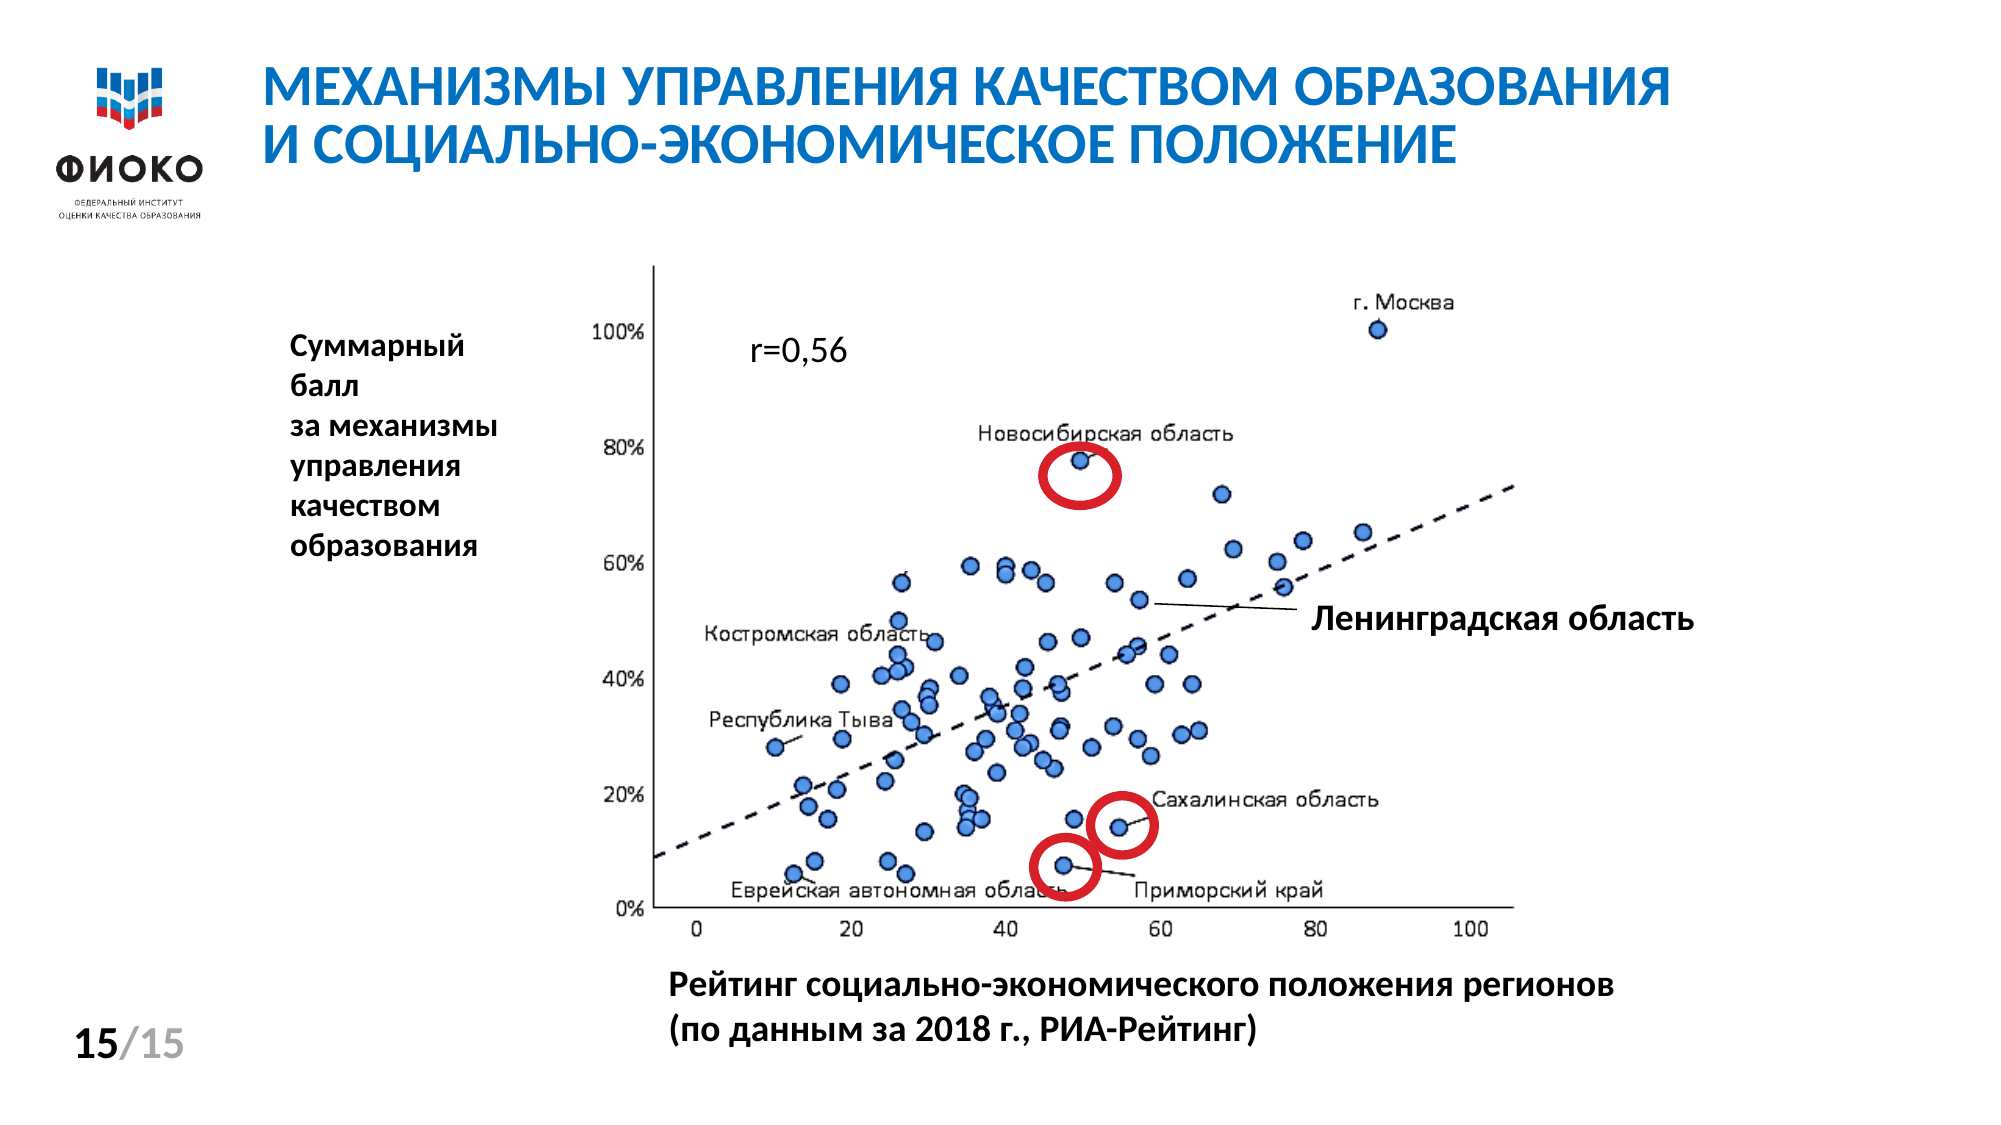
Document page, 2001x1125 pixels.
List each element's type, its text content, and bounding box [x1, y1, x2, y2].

picture [587, 255, 1520, 953]
picture [47, 56, 212, 235]
text_box Суммарный балл за механизмы управления качеством образования [275, 315, 554, 589]
text_box механизмы управления качеством образования и социально-экономическое положение [247, 51, 1963, 856]
text_box Рейтинг социально-экономического положения регионов (по данным за 2018 г., РИА-Рейтинг) [653, 951, 1749, 1057]
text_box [1154, 603, 1298, 610]
text_box Ленинградская область [1524, 585, 1771, 646]
text_box 15/15 [43, 1005, 215, 1125]
